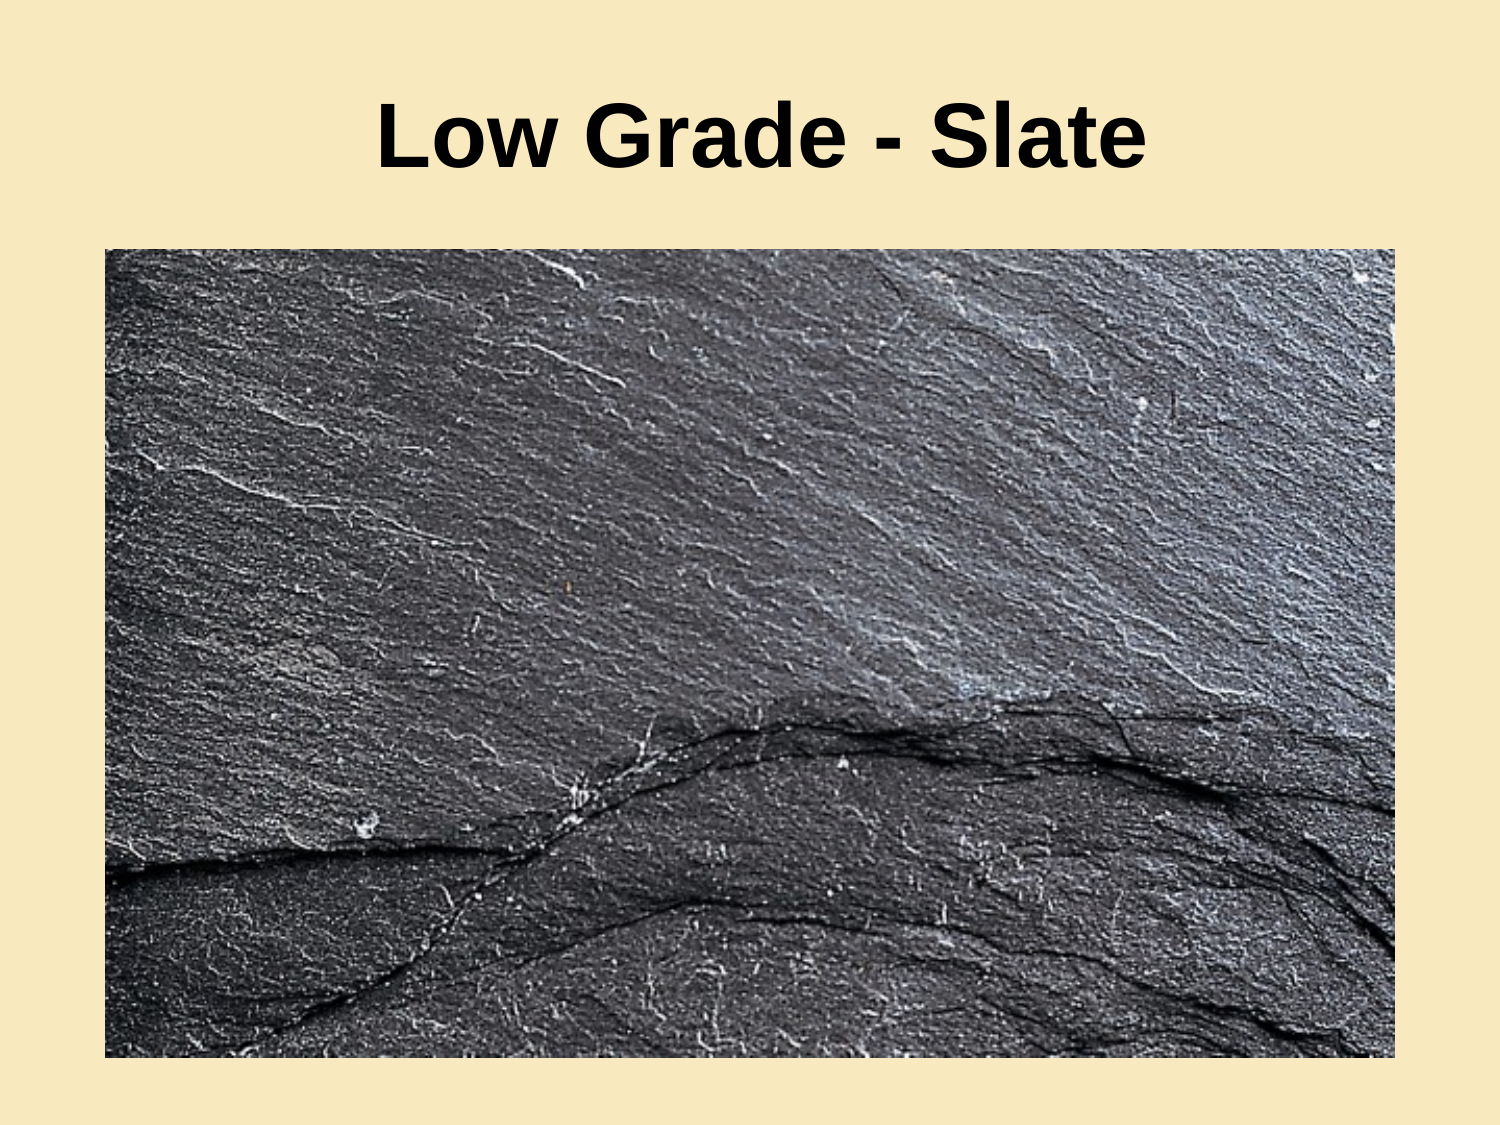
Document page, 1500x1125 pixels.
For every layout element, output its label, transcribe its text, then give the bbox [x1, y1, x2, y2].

picture [105, 249, 1395, 1058]
title Low Grade - Slate [125, 37, 1400, 225]
